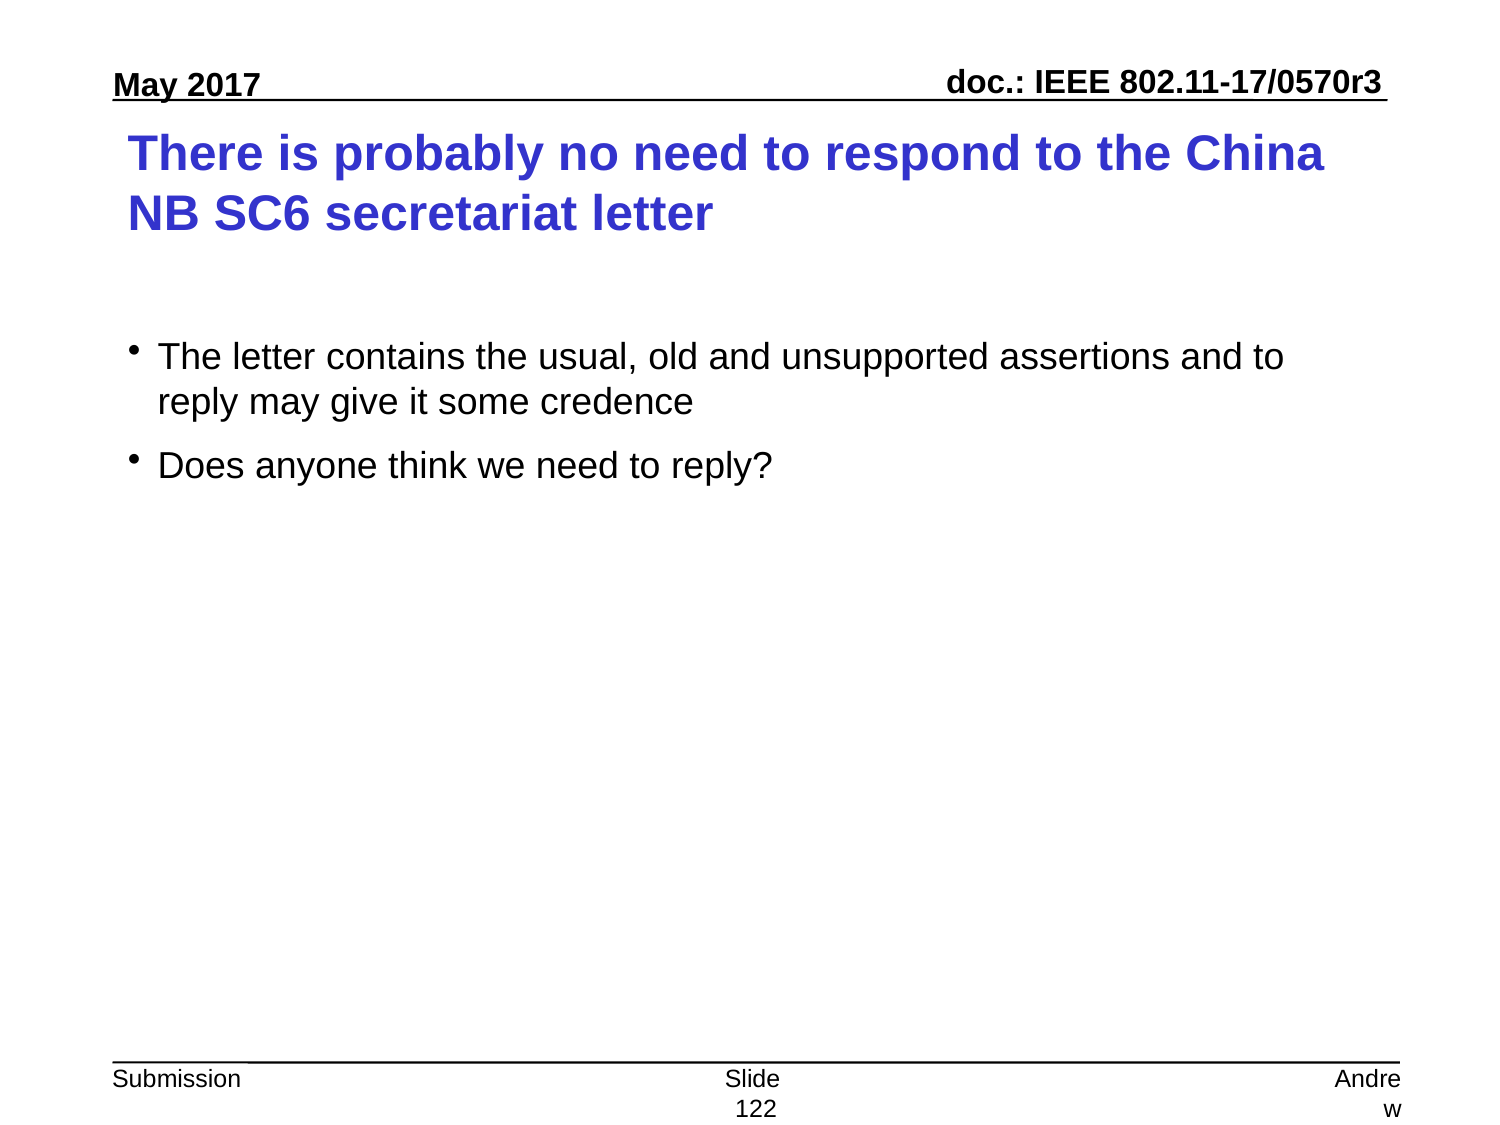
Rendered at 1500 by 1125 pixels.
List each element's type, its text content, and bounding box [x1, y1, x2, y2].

slide_number Slide 122 [709, 1061, 803, 1093]
list The letter contains the usual, old and unsupported assertions and to reply may give it some credence Does anyone think we need to reply? [112, 324, 1388, 1000]
footer Andrew Myles, Cisco [1320, 1061, 1402, 1093]
title There is probably no need to respond to the China NB SC6 secretariat letter [112, 112, 1388, 288]
